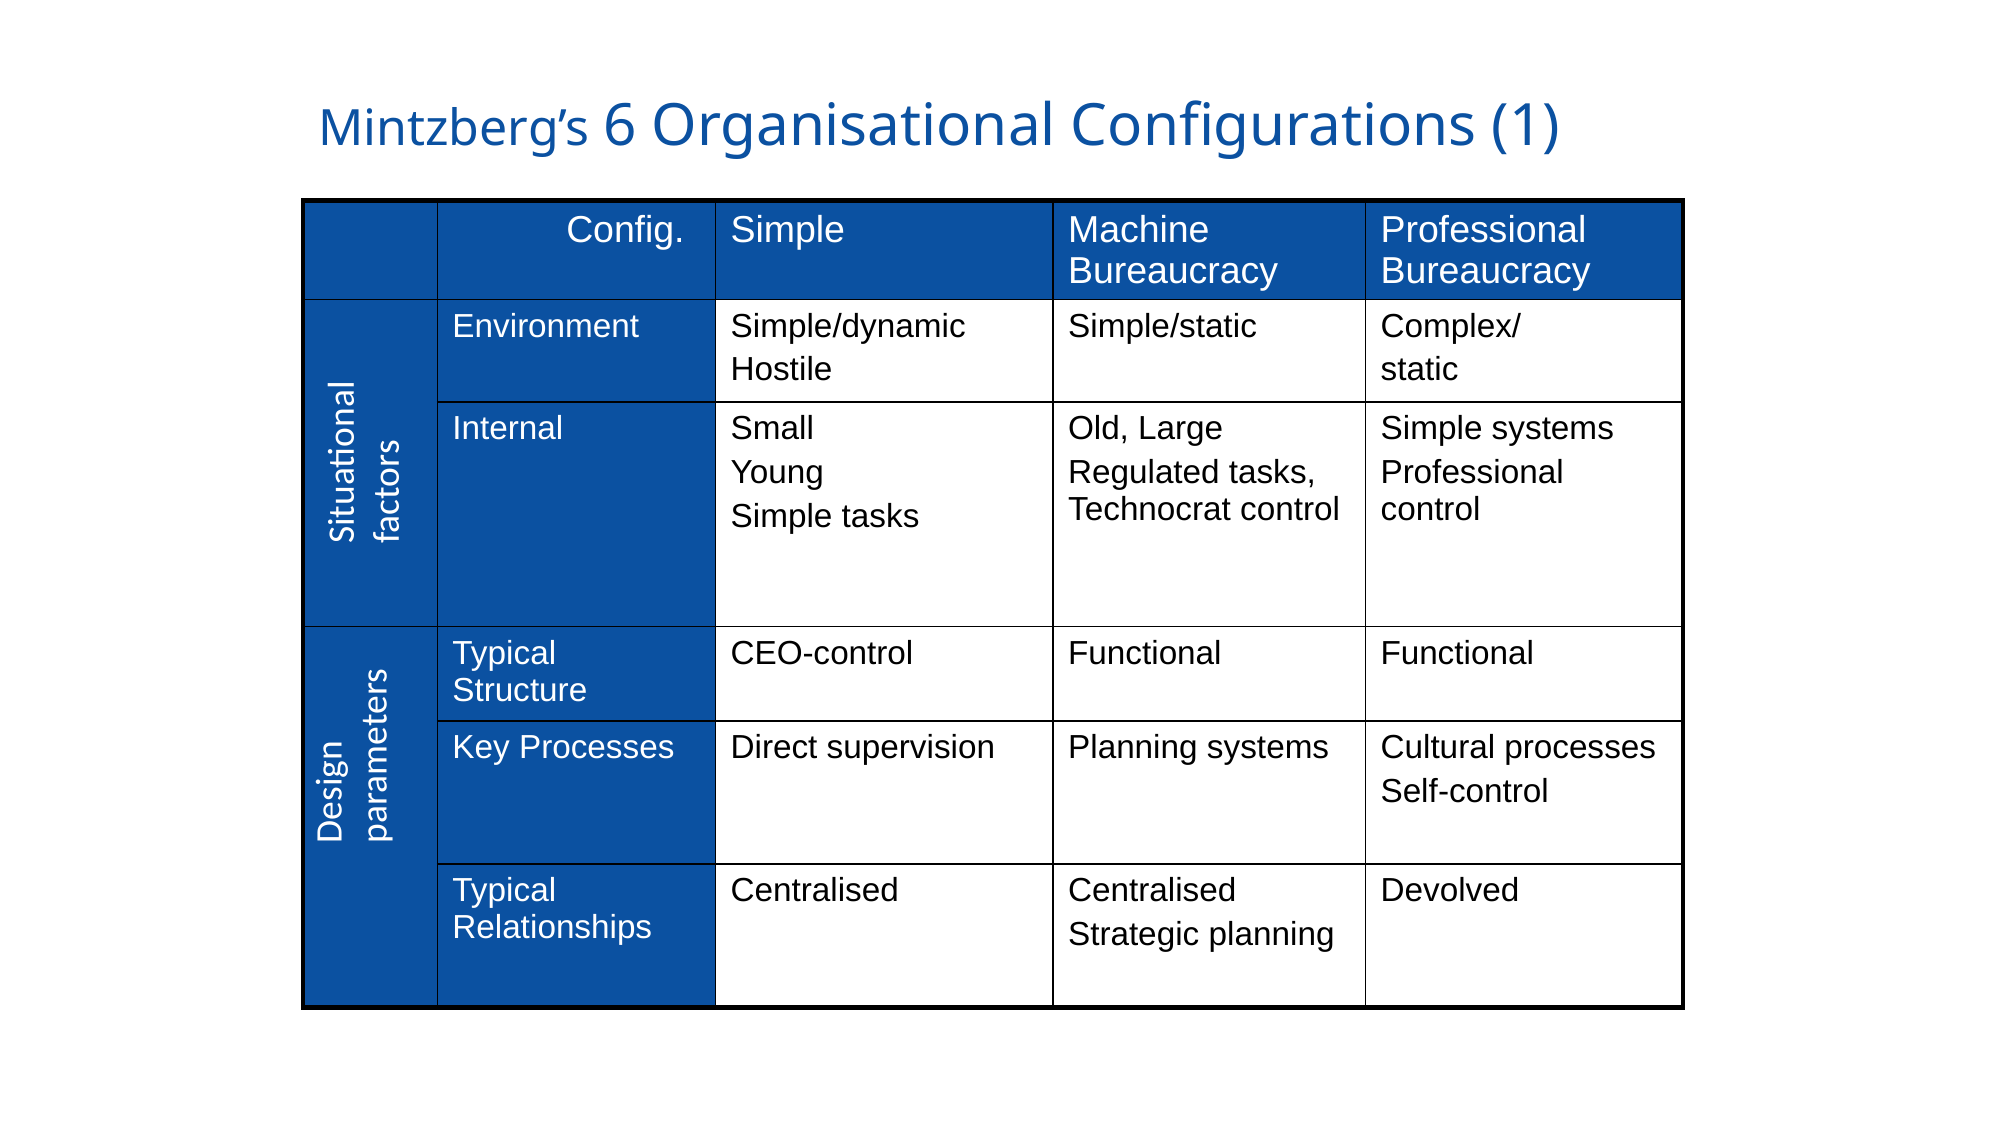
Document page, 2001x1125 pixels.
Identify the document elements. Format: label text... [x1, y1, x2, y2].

table_cell [305, 300, 437, 626]
text_box Situational factors [308, 378, 431, 559]
title Mintzberg’s 6 Organisational Configurations (1) [303, 73, 1721, 180]
table_cell Old, Large Regulated tasks, Technocrat control [1054, 403, 1365, 626]
table_cell Planning systems [1054, 722, 1365, 863]
table_cell Cultural processes Self-control [1366, 722, 1681, 863]
table_cell CEO-control [716, 627, 1052, 720]
table_cell Centralised [716, 865, 1052, 1005]
table_header Config. [438, 203, 715, 299]
text_box [335, 596, 366, 658]
table_cell Small Young Simple tasks [716, 403, 1052, 626]
table_header [305, 203, 437, 299]
table_cell Functional [1366, 627, 1681, 720]
table_cell Environment [438, 300, 715, 401]
table_cell Centralised Strategic planning [1054, 865, 1365, 1005]
table_cell Complex/ static [1366, 300, 1681, 401]
text_box Design parameters [296, 667, 418, 859]
table_header Machine Bureaucracy [1054, 203, 1365, 299]
table_cell Typical Relationships [438, 865, 715, 1005]
table_cell Simple/dynamic Hostile [716, 300, 1052, 401]
table_cell Direct supervision [716, 722, 1052, 863]
table_cell Simple systems Professional control [1366, 403, 1681, 626]
table_cell Functional [1054, 627, 1365, 720]
table_cell Typical Structure [438, 627, 715, 720]
table_cell Devolved [1366, 865, 1681, 1005]
table_cell Simple/static [1054, 300, 1365, 401]
table_cell Key Processes [438, 722, 715, 863]
table_header Simple [716, 203, 1052, 299]
table_cell [305, 627, 437, 1005]
table_cell Internal [438, 403, 715, 626]
table_header Professional Bureaucracy [1366, 203, 1681, 299]
